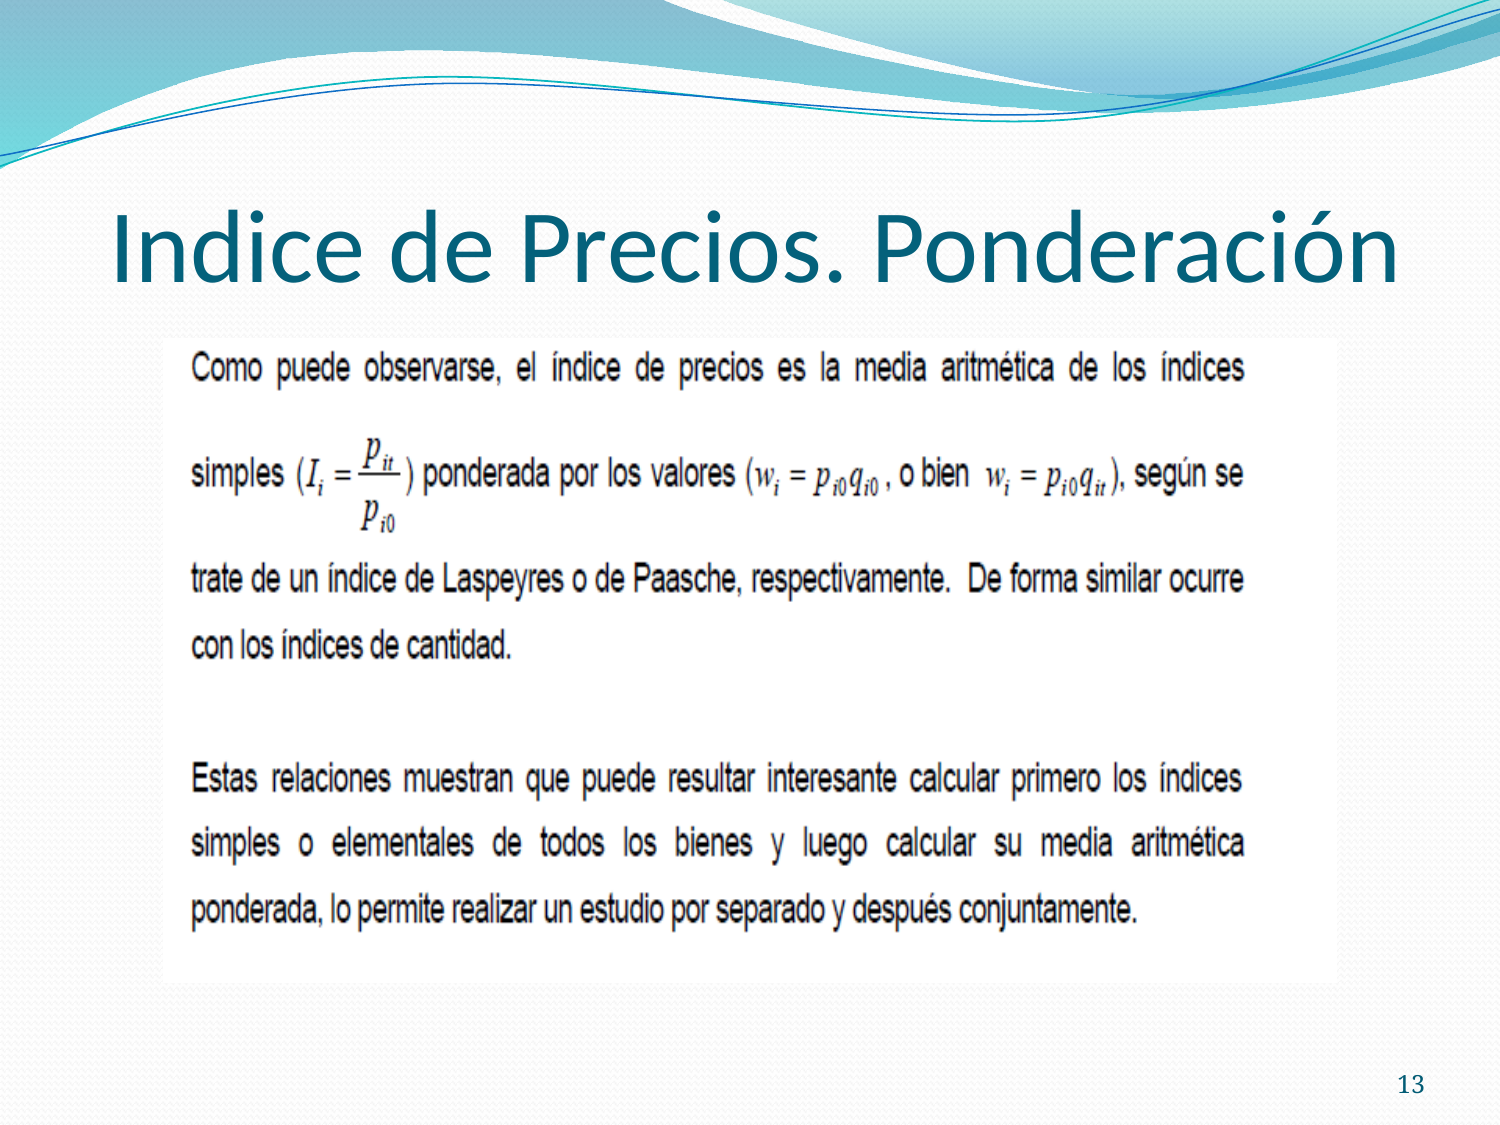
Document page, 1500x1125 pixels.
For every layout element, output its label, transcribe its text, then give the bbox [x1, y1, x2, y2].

title Indice de Precios. Ponderación [75, 115, 1438, 303]
slide_number 13 [1299, 1042, 1425, 1103]
picture [162, 337, 1337, 984]
